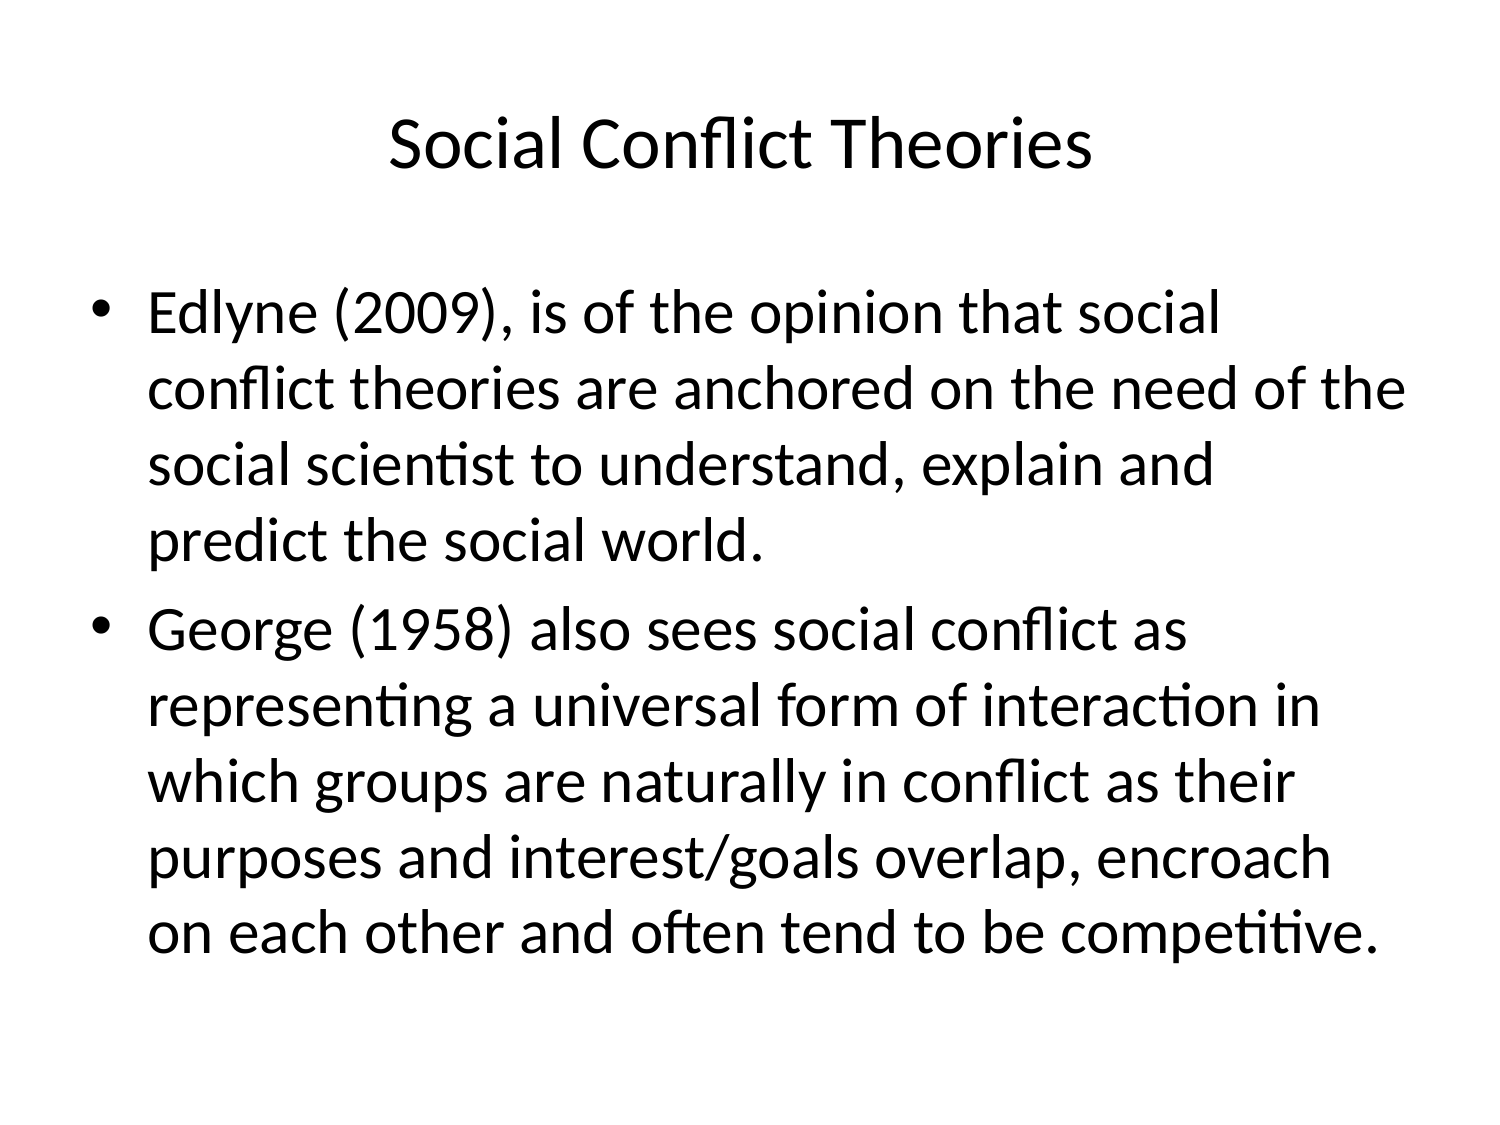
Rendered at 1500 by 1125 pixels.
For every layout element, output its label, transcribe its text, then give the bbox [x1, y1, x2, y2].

title Social Conflict Theories [75, 45, 1425, 233]
list Edlyne (2009), is of the opinion that social conflict theories are anchored on the need of the social scientist to understand, explain and predict the social world. George (1958) also sees social conflict as representing a universal form of interaction in which groups are naturally in conflict as their purposes and interest/goals overlap, encroach on each other and often tend to be competitive. [75, 262, 1425, 1005]
